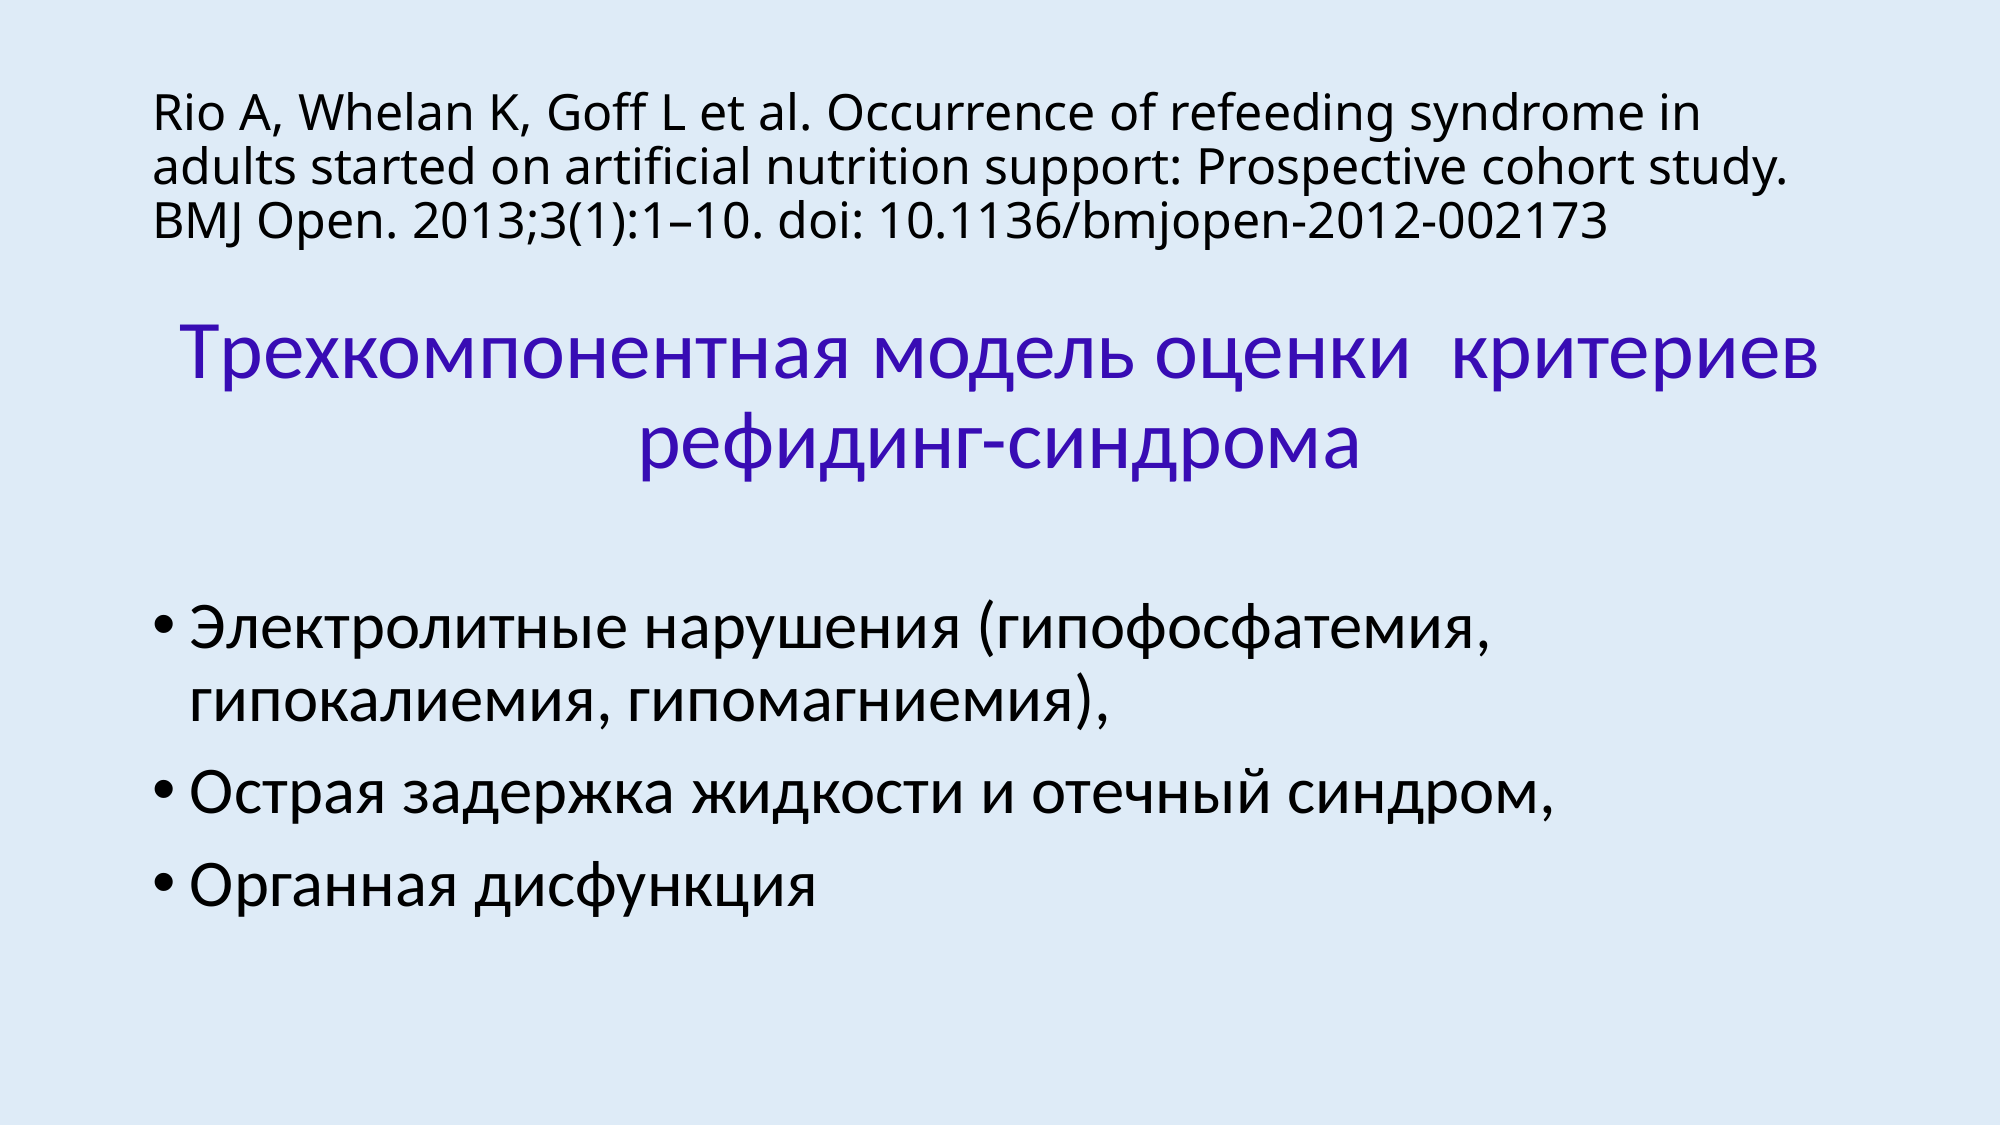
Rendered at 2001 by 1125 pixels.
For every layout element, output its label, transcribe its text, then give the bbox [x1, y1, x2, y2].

list Трехкомпонентная модель оценки критериев рефидинг-синдрома Электролитные нарушения (гипофосфатемия, гипокалиемия, гипомагниемия), Острая задержка жидкости и отечный синдром, Органная дисфункция [137, 299, 1863, 1014]
title Rio A, Whelan K, Goff L et al. Occurrence of refeeding syndrome in adults started on artificial nutrition support: Prospective cohort study. BMJ Open. 2013;3(1):1–10. doi: 10.1136/bmjopen-2012-002173 [137, 59, 1863, 278]
